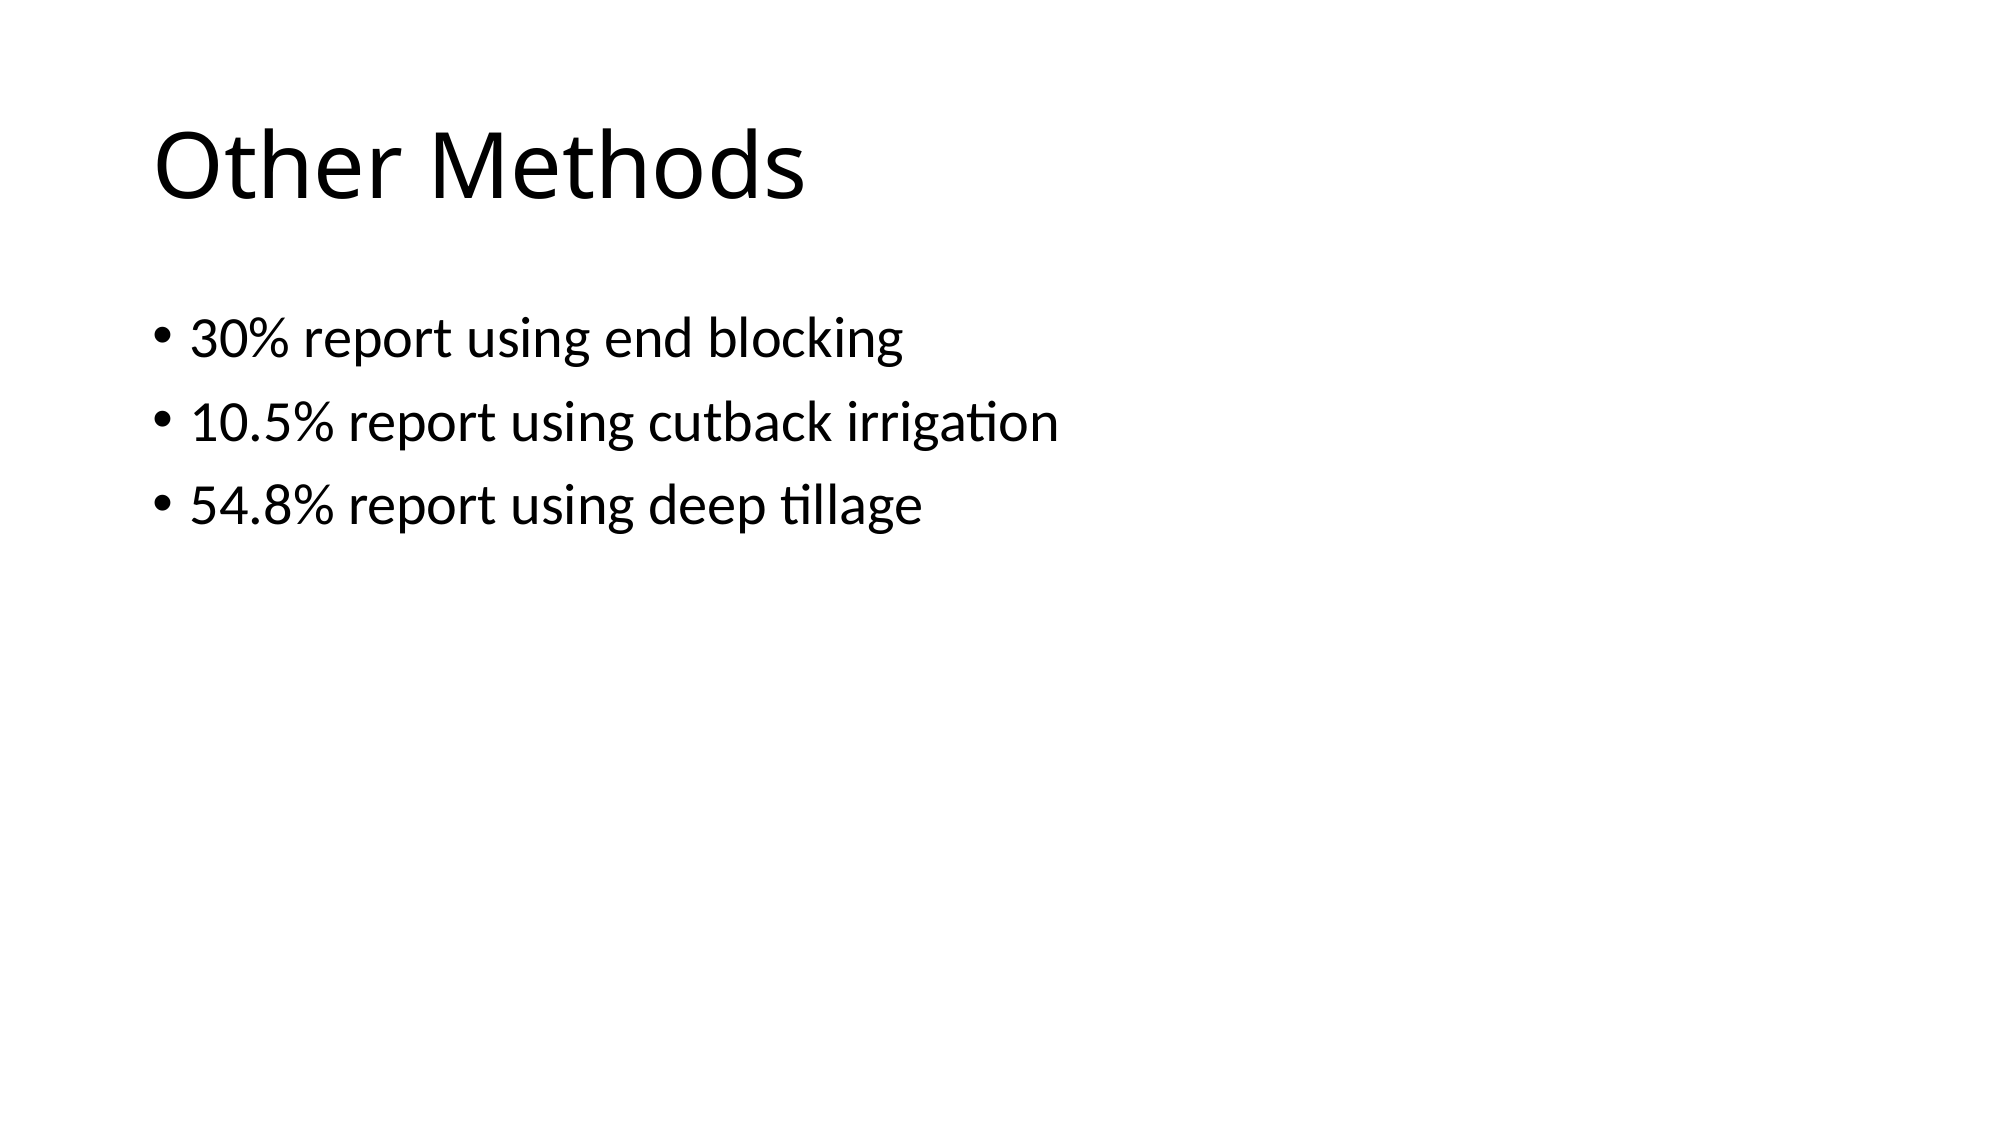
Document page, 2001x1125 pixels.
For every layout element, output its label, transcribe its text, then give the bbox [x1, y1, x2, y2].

title Other Methods [137, 59, 1863, 278]
list 30% report using end blocking 10.5% report using cutback irrigation 54.8% report using deep tillage [137, 299, 1863, 1014]
